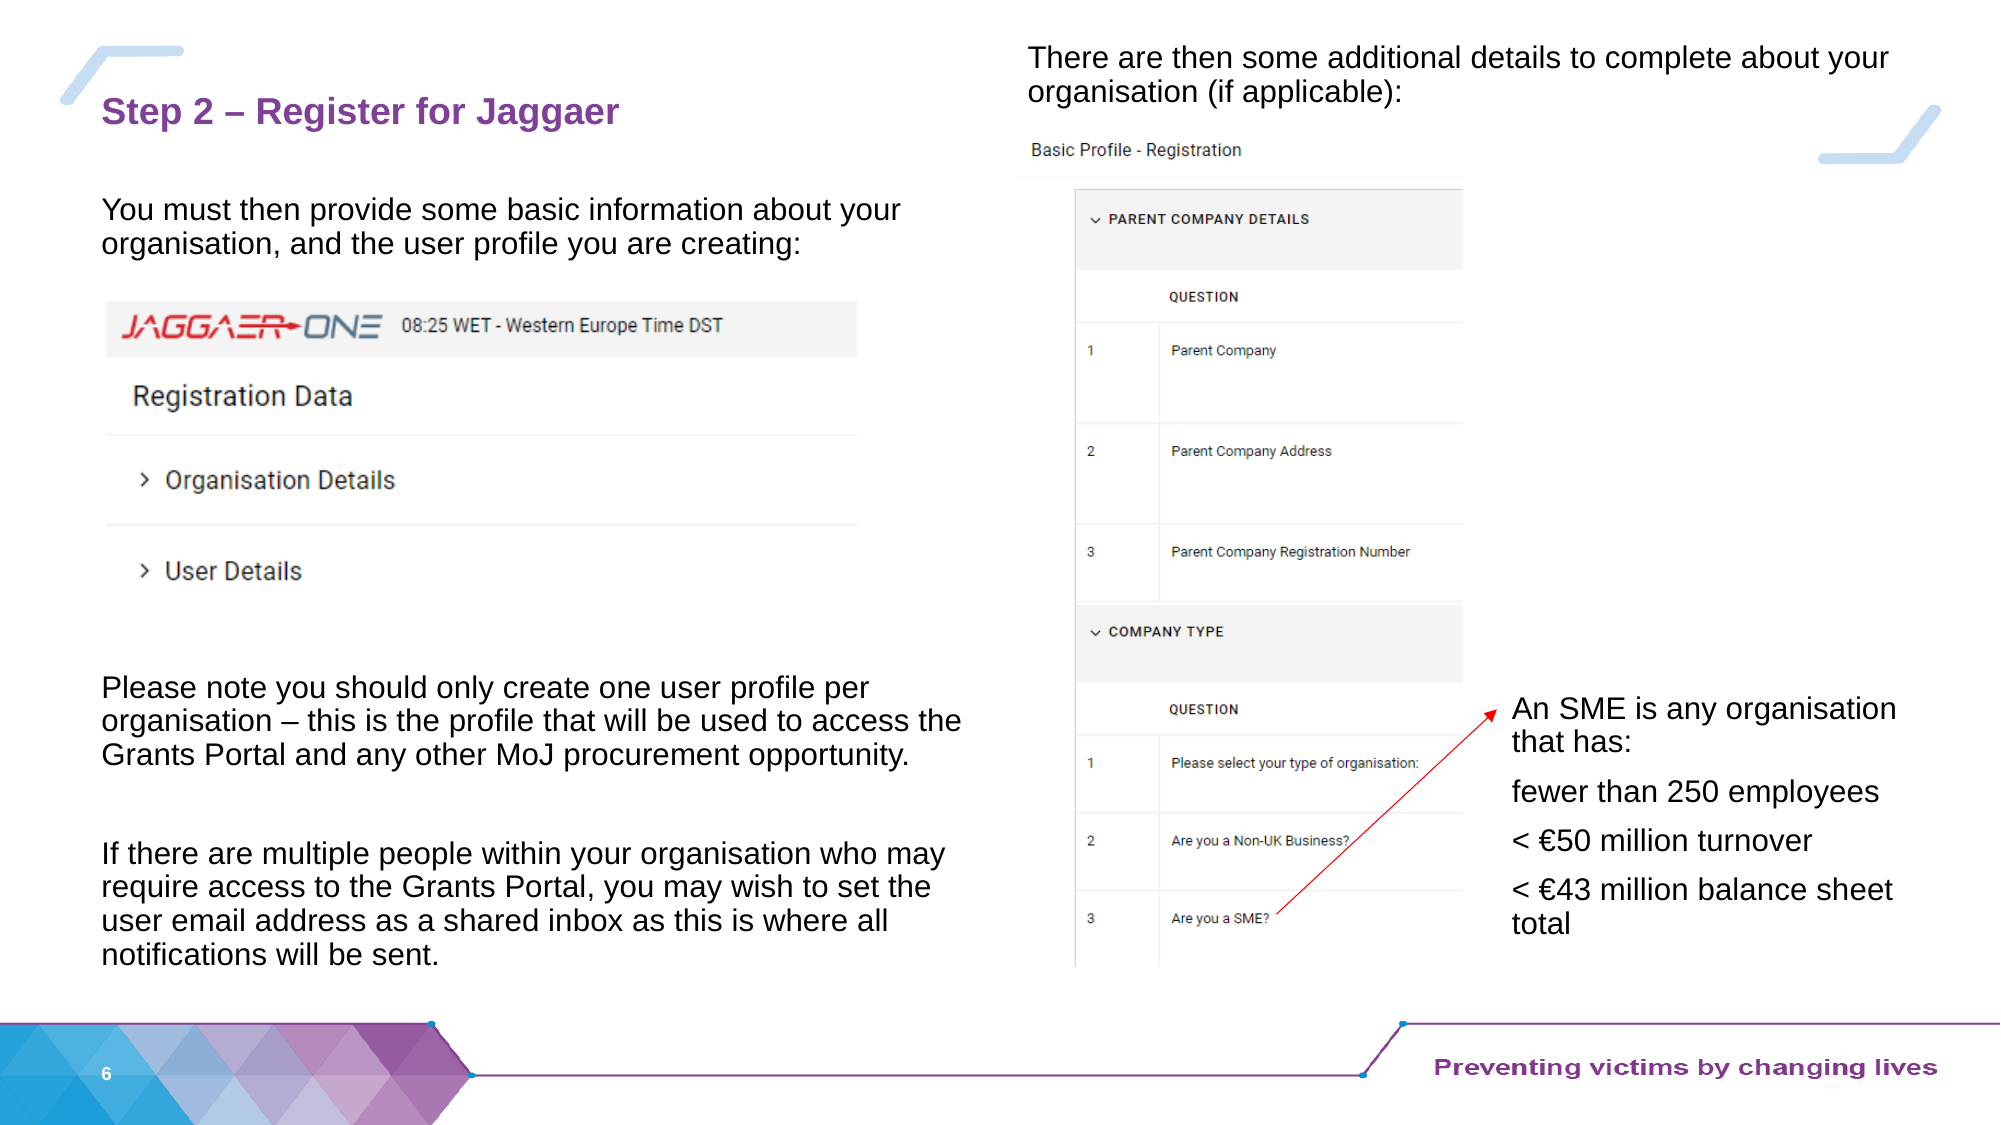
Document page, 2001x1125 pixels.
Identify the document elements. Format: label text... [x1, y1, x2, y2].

list You must then provide some basic information about your organisation, and the user profile you are creating: Please note you should only create one user profile per organisation – this is the profile that will be used to access the Grants Portal and any other MoJ procurement opportunity. If there are multiple people within your organisation who may require access to the Grants Portal, you may wish to set the user email address as a shared inbox as this is where all notifications will be sent. [86, 186, 988, 939]
picture [1789, 0, 2000, 191]
slide_number 5 [86, 1042, 257, 1103]
picture [43, 0, 213, 128]
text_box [1276, 709, 1497, 914]
picture [1018, 131, 1463, 967]
text_box An SME is any organisation that has: fewer than 250 employees < €50 million turnover < €43 million balance sheet total [1496, 684, 1913, 948]
picture [0, 1006, 2000, 1125]
list There are then some additional details to complete about your organisation (if applicable): [1012, 34, 1913, 787]
title Step 2 – Register for Jaggaer [86, 70, 1012, 155]
picture [106, 301, 857, 640]
